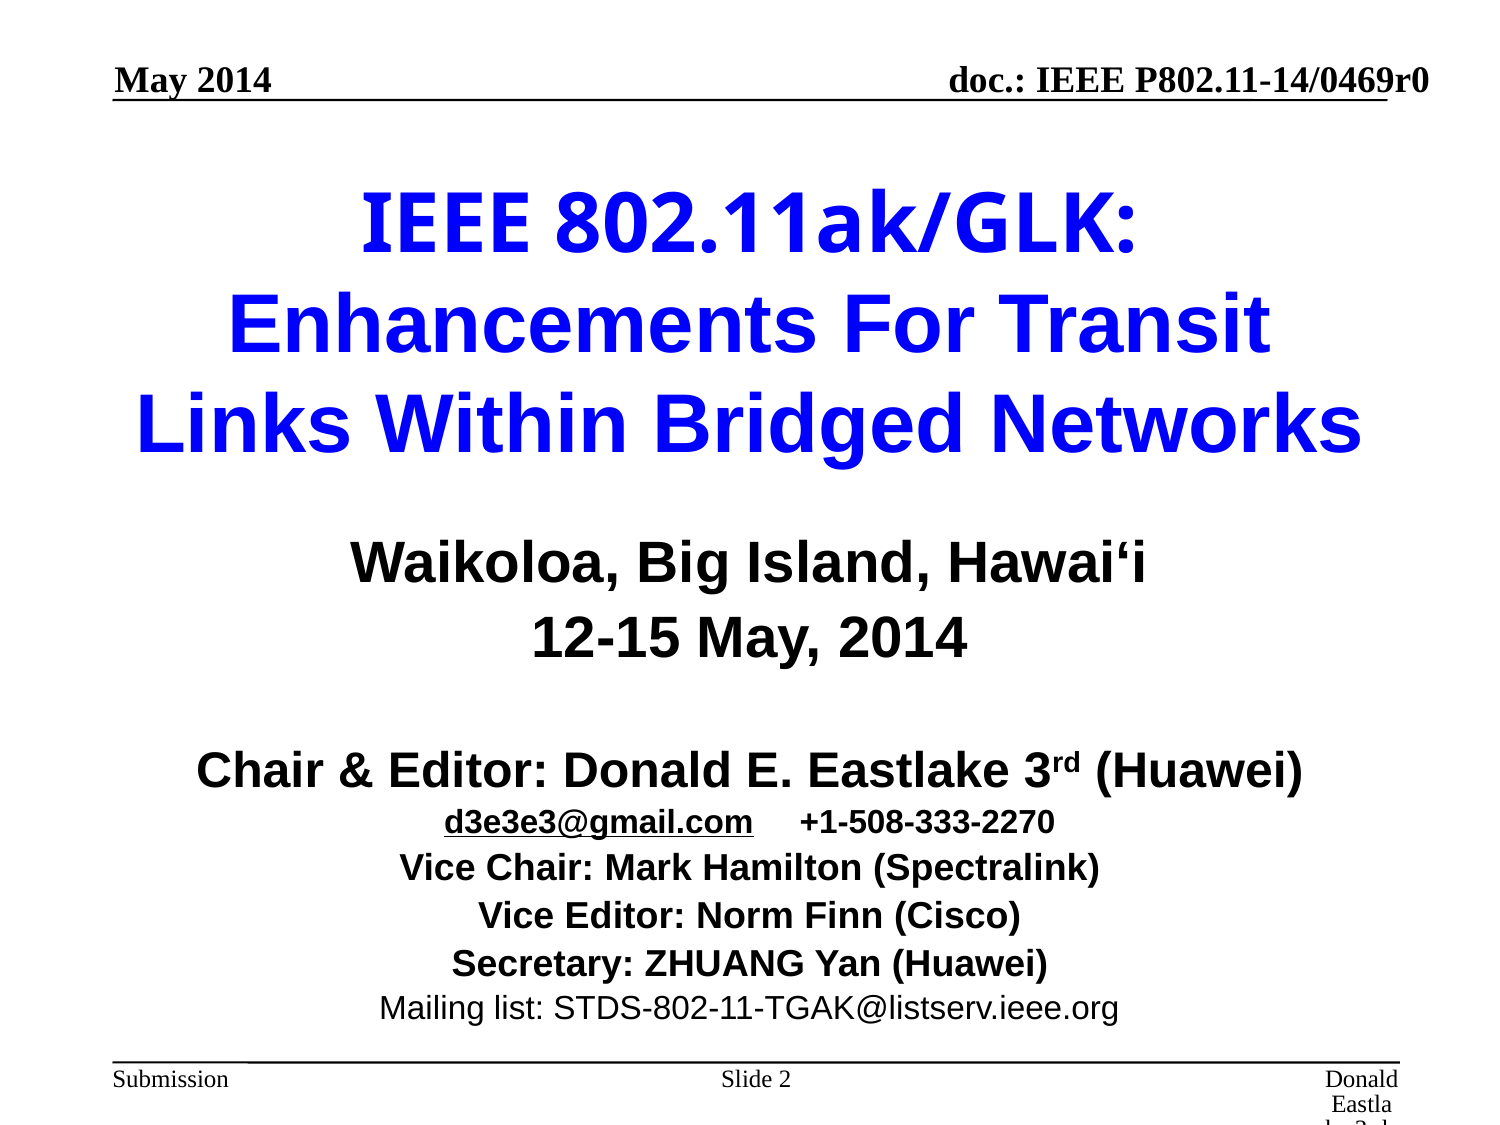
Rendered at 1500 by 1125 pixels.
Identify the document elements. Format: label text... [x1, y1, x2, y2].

footer Donald Eastlake 3rd, Huawei Technologies [1325, 1062, 1402, 1093]
title IEEE 802.11ak/GLK: Enhancements For Transit Links Within Bridged Networks [112, 125, 1388, 513]
list Waikoloa, Big Island, Hawai‘i 12-15 May, 2014 Chair & Editor: Donald E. Eastlake 3rd (Huawei) d3e3e3@gmail.com +1-508-333-2270 Vice Chair: Mark Hamilton (Spectralink) Vice Editor: Norm Finn (Cisco) Secretary: ZHUANG Yan (Huawei) Mailing list: STDS-802-11-TGAK@listserv.ieee.org [99, 525, 1400, 1075]
slide_number Slide 2 [712, 1075, 800, 1093]
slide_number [114, 54, 290, 100]
